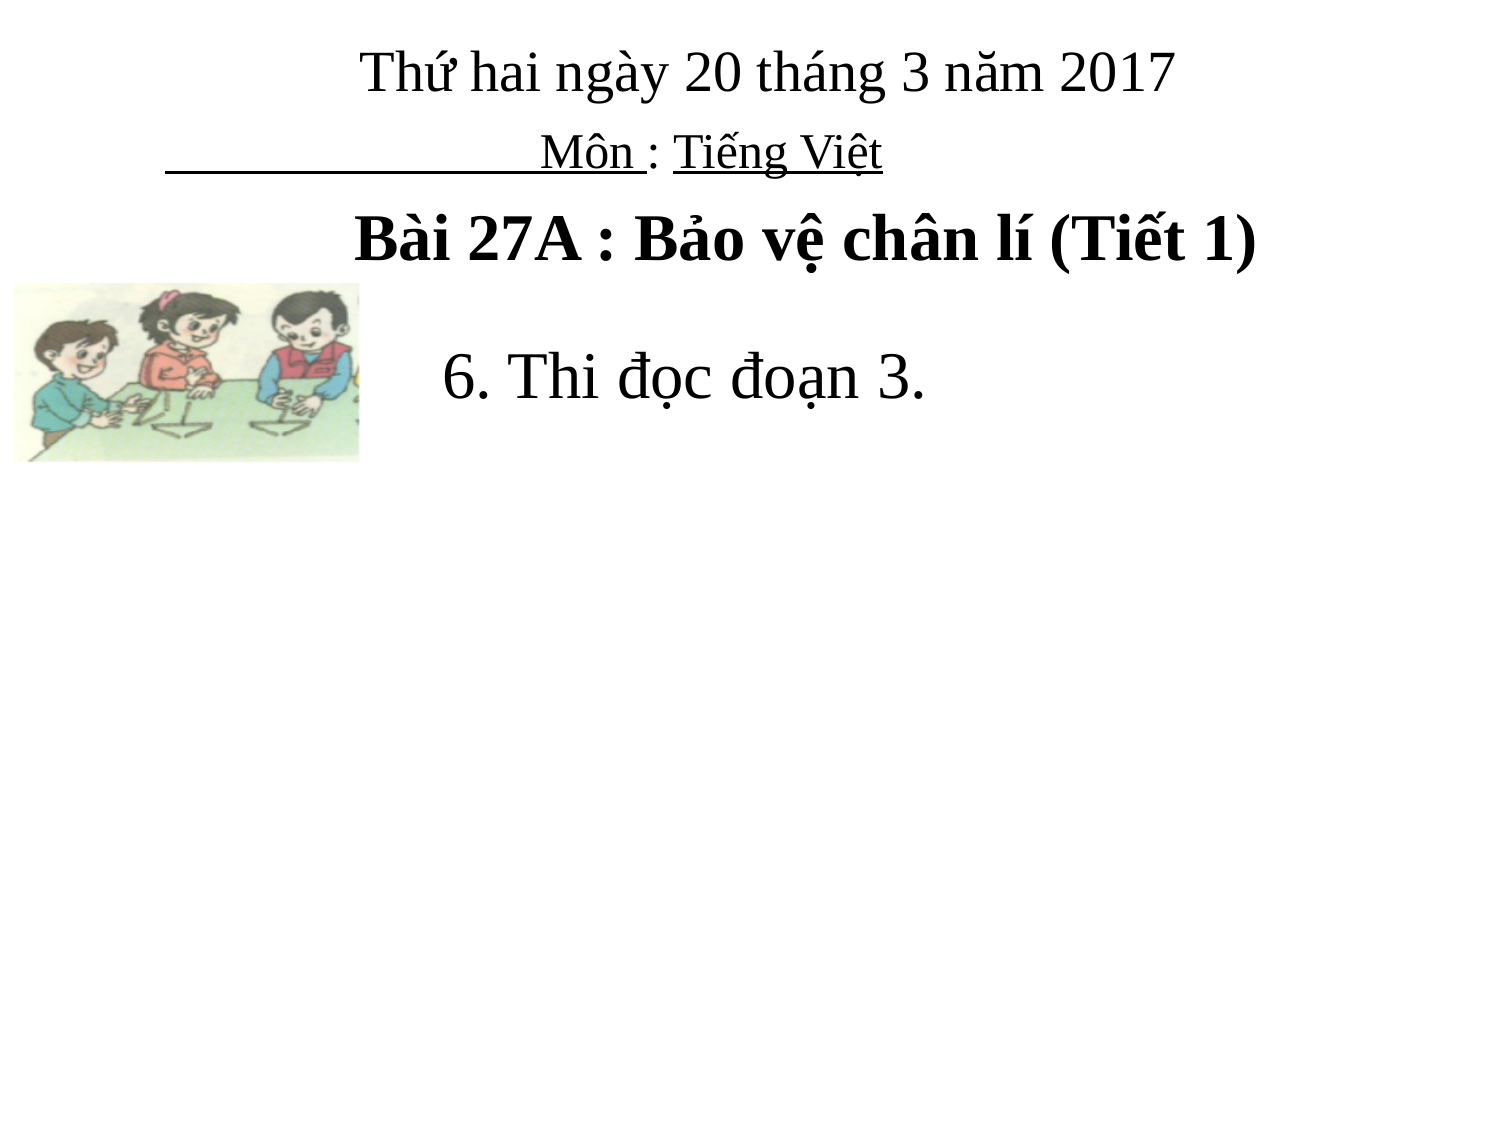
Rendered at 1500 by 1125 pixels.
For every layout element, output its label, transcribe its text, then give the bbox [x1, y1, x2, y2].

text_box Thứ hai ngày 20 tháng 3 năm 2017 [127, 25, 1453, 110]
picture [14, 282, 365, 463]
text_box 6. Thi đọc đoạn 3. [371, 324, 1453, 420]
text_box Bài 27A : Bảo vệ chân lí (Tiết 1) [289, 186, 1290, 282]
text_box Môn : Tiếng Việt [149, 111, 1338, 186]
